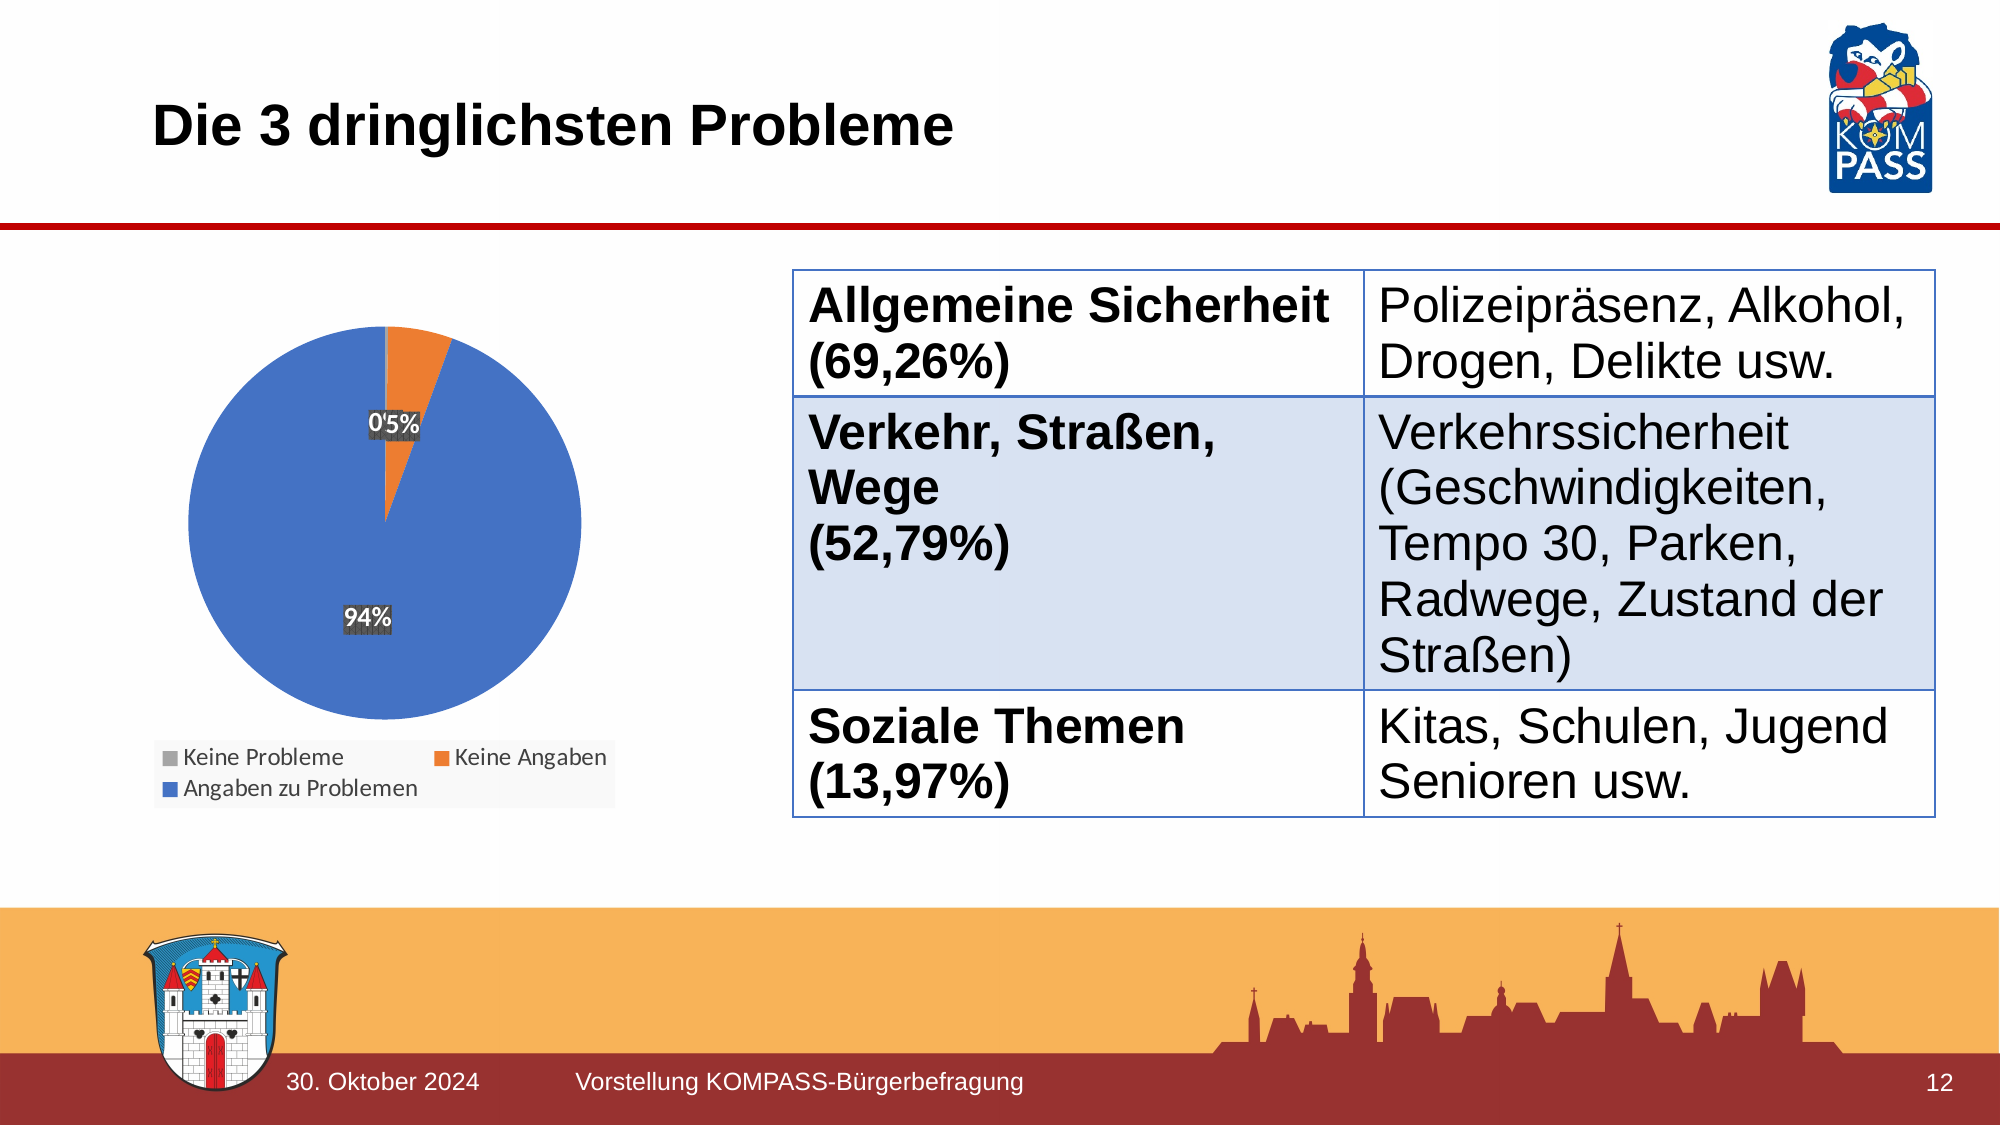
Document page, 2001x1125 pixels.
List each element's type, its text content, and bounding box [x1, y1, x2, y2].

table_header Polizeipräsenz, Alkohol, Drogen, Delikte usw. [1365, 271, 1934, 395]
table_cell Verkehrssicherheit (Geschwindigkeiten, Tempo 30, Parken, Radwege, Zustand der Straßen) [1365, 398, 1934, 689]
chart [65, 316, 705, 809]
table_cell Verkehr, Straßen, Wege (52,79%) [794, 398, 1363, 689]
table_cell Soziale Themen (13,97%) [794, 691, 1363, 816]
picture [0, 230, 2000, 1125]
table_header Allgemeine Sicherheit (69,26%) [794, 271, 1363, 395]
slide_number 12 [1792, 1058, 1969, 1119]
footer Vorstellung KOMPASS-Bürgerbefragung [560, 1058, 1729, 1119]
picture [0, 0, 2000, 223]
title Die 3 dringlichsten Probleme [137, 59, 1828, 194]
table_cell Kitas, Schulen, Jugend Senioren usw. [1365, 691, 1934, 816]
slide_number 30. Oktober 2024 [271, 1058, 546, 1119]
